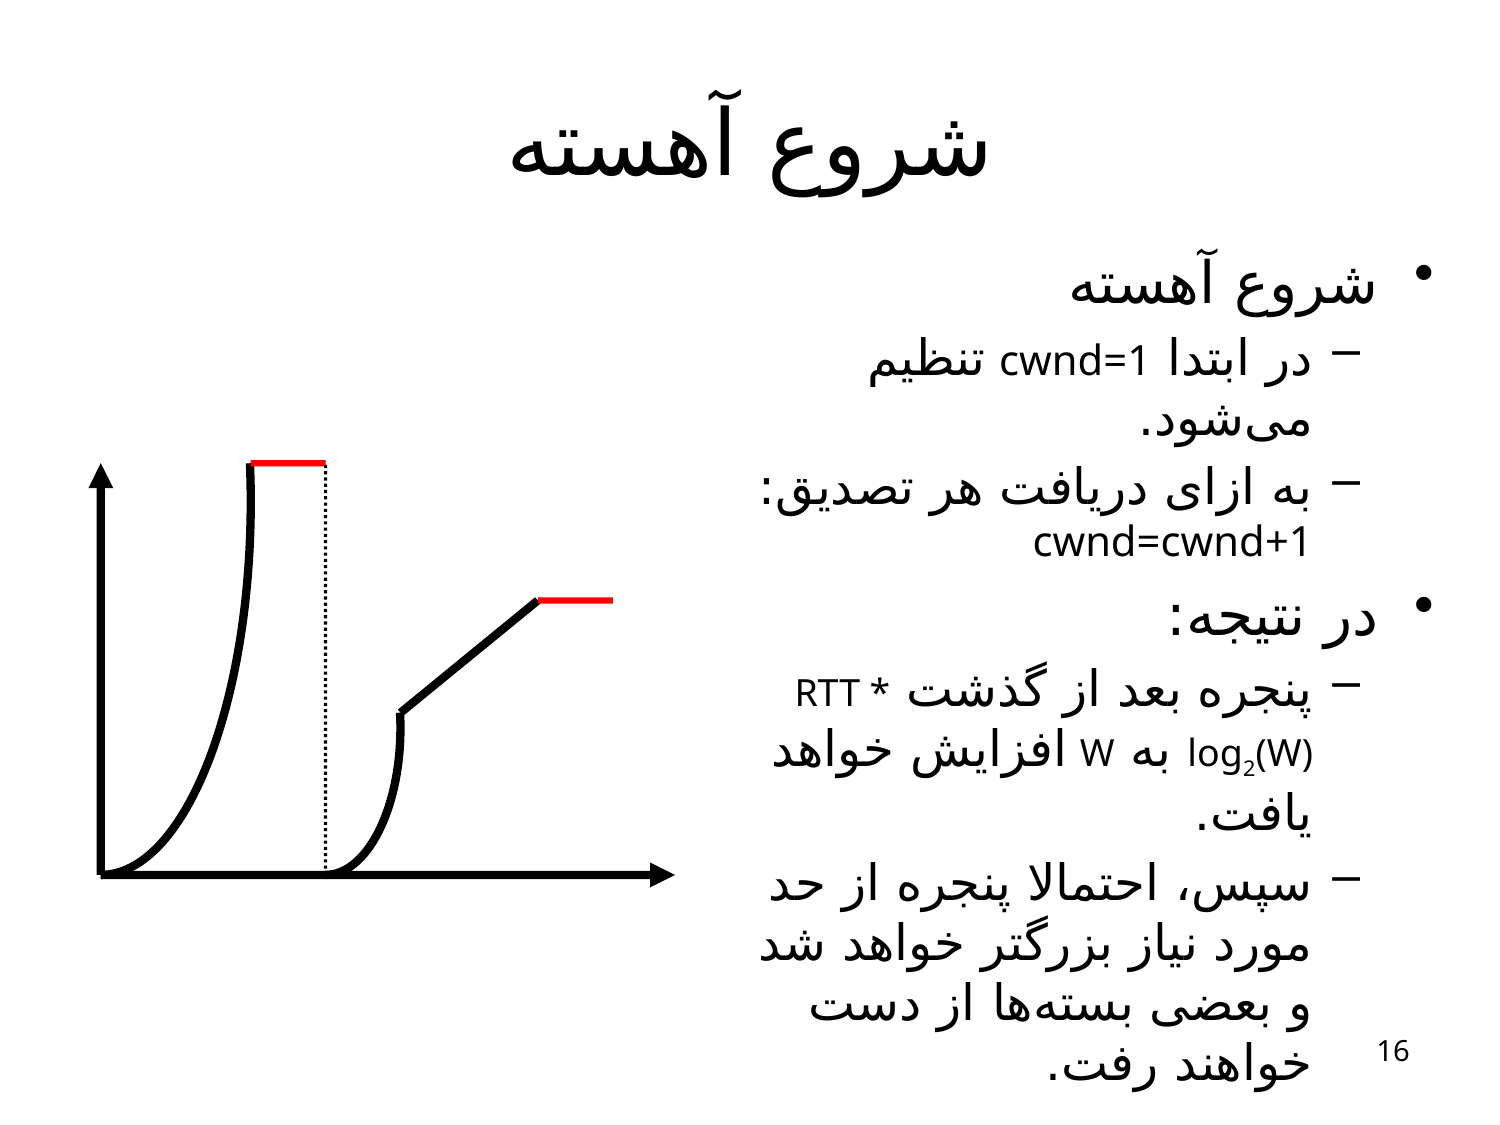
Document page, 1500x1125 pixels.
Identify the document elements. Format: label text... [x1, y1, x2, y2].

text_box [100, 868, 676, 882]
slide_number 16 [1074, 1038, 1426, 1103]
text_box [100, 463, 251, 875]
text_box [94, 463, 107, 501]
list شروع آهسته در ابتدا cwnd=1 تنظیم می‌شود. به ازای دریافت هر تصدیق: cwnd=cwnd+1 در نتیجه: پنجره بعد از گذشت RTT * log2(W) به W افزایش خواهد یافت. سپس، احتمالا پنجره از حد مورد نیاز بزرگتر خواهد شد و بعضی بسته‌ها از دست خواهند رفت. [712, 237, 1451, 1038]
title شروع آهسته [74, 44, 1426, 233]
text_box [325, 712, 401, 875]
